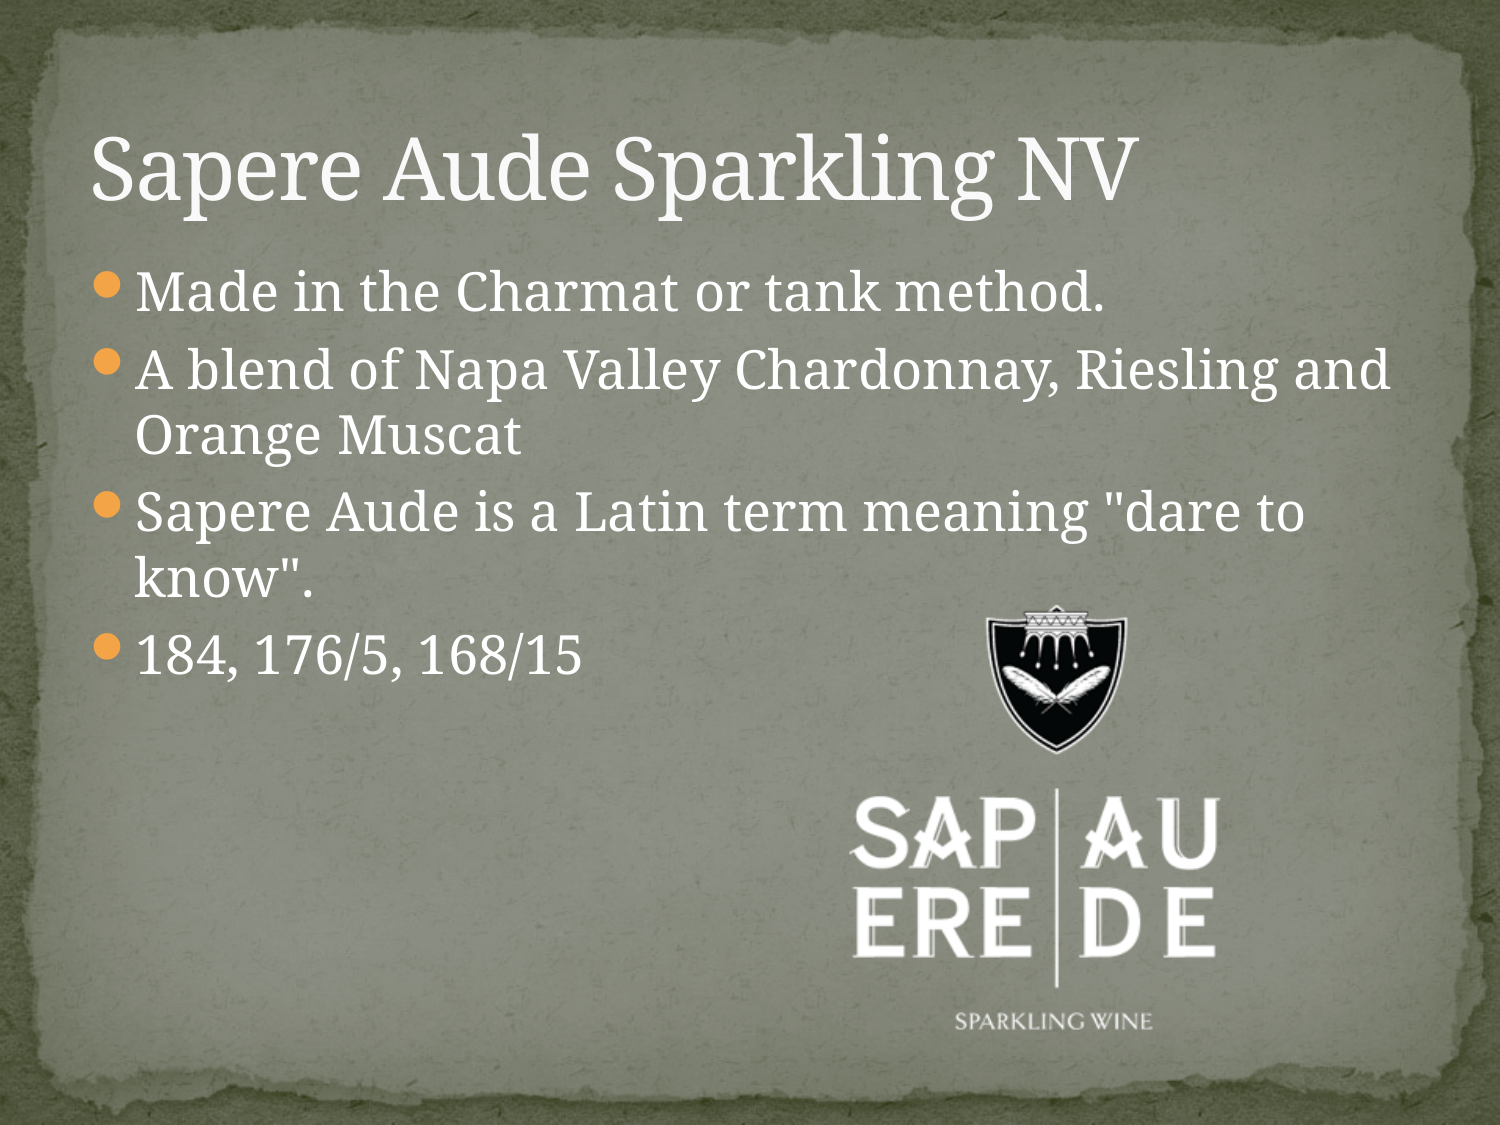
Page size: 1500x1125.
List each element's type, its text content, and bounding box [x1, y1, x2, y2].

title Sapere Aude Sparkling NV [74, 24, 1425, 225]
picture [849, 574, 1319, 1055]
list Made in the Charmat or tank method. A blend of Napa Valley Chardonnay, Riesling and Orange Muscat Sapere Aude is a Latin term meaning "dare to know". 184, 176/5, 168/15 [75, 249, 1425, 713]
